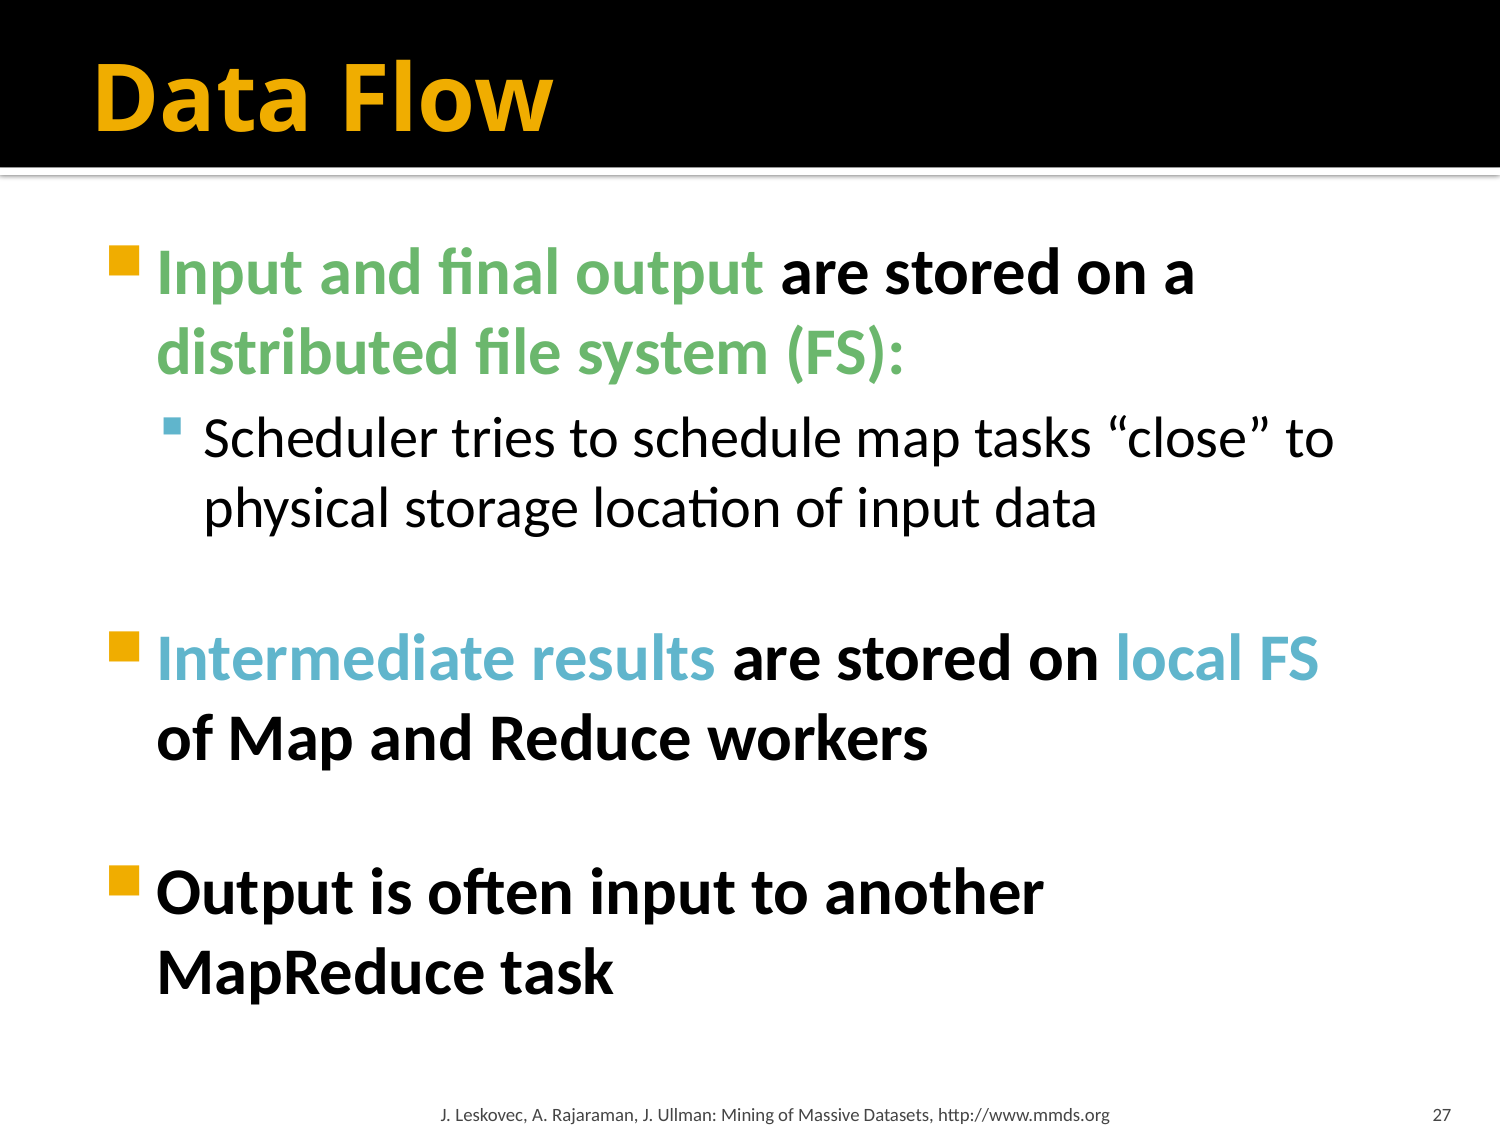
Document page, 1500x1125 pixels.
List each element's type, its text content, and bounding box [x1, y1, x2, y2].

slide_number 27 [1345, 1080, 1467, 1125]
list Input and final output are stored on a distributed file system (FS): Scheduler tries to schedule map tasks “close” to physical storage location of input data Intermediate results are stored on local FS of Map and Reduce workers Output is often input to another MapReduce task [75, 212, 1425, 1075]
title Data Flow [75, 12, 1425, 175]
footer J. Leskovec, A. Rajaraman, J. Ullman: Mining of Massive Datasets, http://www.mmds.org [433, 1080, 1337, 1125]
